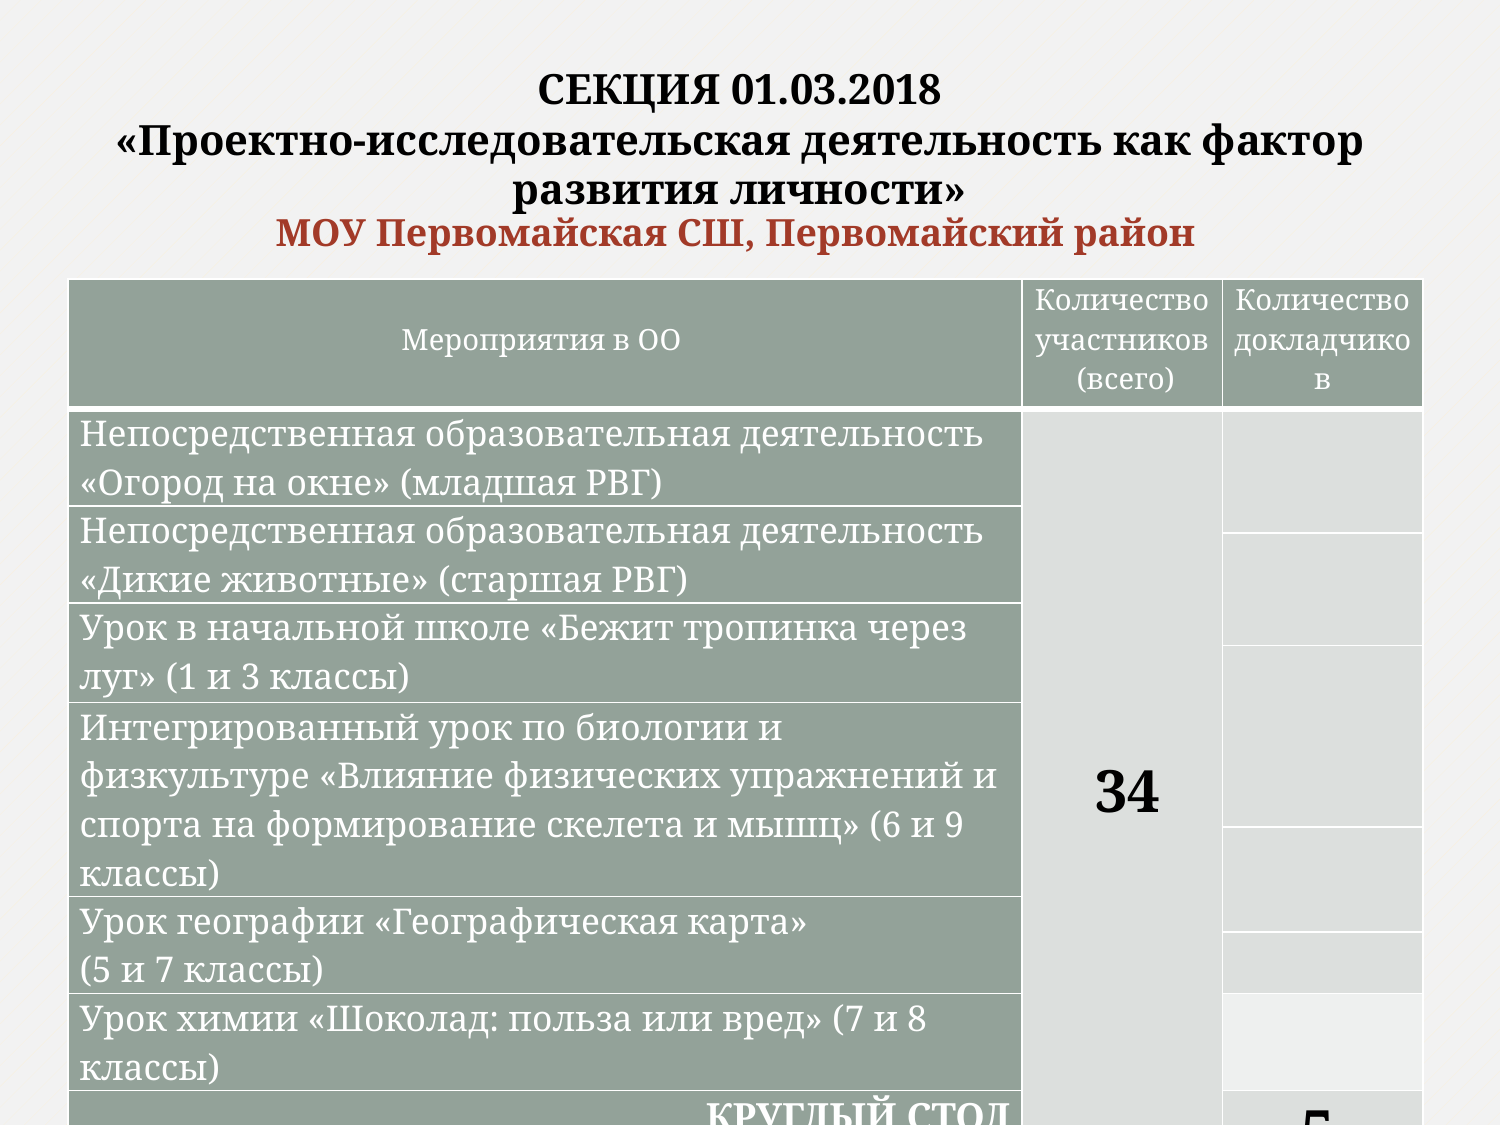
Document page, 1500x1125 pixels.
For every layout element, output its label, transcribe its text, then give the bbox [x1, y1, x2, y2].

table_header Количество участников (всего) [1023, 280, 1222, 406]
table_cell [1223, 412, 1422, 532]
table_header Количество докладчиков [1223, 280, 1422, 406]
text_box МОУ Первомайская СШ, Первомайский район [260, 201, 1211, 262]
table_cell [1223, 646, 1422, 826]
table_cell [1223, 994, 1422, 1090]
table_cell Непосредственная образовательная деятельность «Дикие животные» (старшая РВГ) [69, 507, 1021, 602]
table_cell Интегрированный урок по биологии и физкультуре «Влияние физических упражнений и спорта на формирование скелета и мышц» (6 и 9 классы) [69, 703, 1021, 896]
table_cell 34 [1023, 412, 1222, 1125]
table_cell Урок химии «Шоколад: польза или вред» (7 и 8 классы) [69, 994, 1021, 1090]
table_cell Урок географии «Географическая карта» (5 и 7 классы) [69, 897, 1021, 993]
table_cell КРУГЛЫЙ СТОЛ [69, 1091, 1021, 1125]
table_cell [1223, 933, 1422, 993]
table_header Мероприятия в ОО [69, 280, 1021, 406]
title СЕКЦИЯ 01.03.2018 «Проектно-исследовательская деятельность как фактор развития личности» [64, 45, 1415, 232]
table_cell 5 [1223, 1091, 1422, 1125]
table_cell [1223, 828, 1422, 931]
table_cell Урок в начальной школе «Бежит тропинка через луг» (1 и 3 классы) [69, 604, 1021, 702]
table_cell Непосредственная образовательная деятельность «Огород на окне» (младшая РВГ) [69, 412, 1021, 505]
table_cell [1223, 534, 1422, 645]
